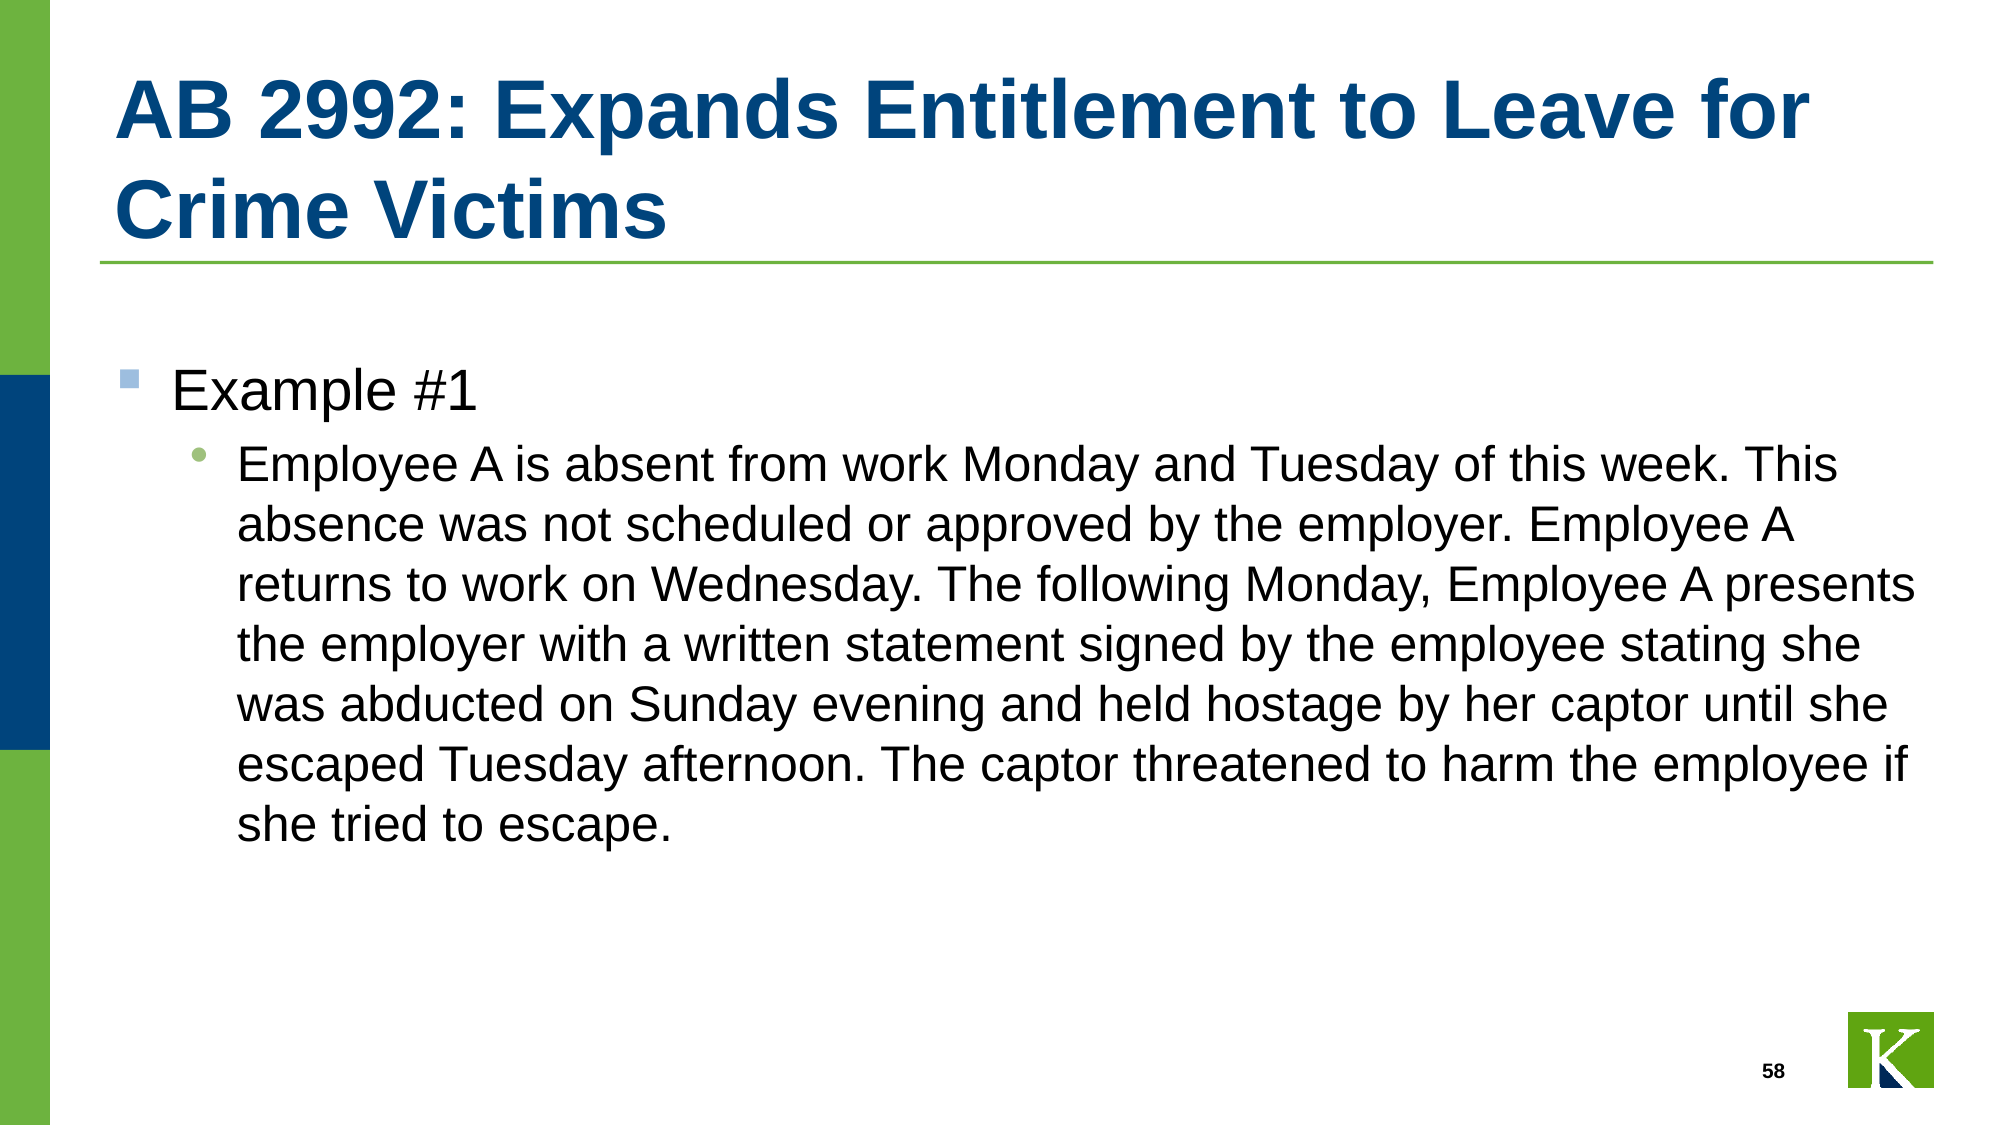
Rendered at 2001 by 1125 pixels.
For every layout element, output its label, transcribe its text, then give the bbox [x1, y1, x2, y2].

picture [1848, 1012, 1934, 1088]
list Example #1 Employee A is absent from work Monday and Tuesday of this week. This absence was not scheduled or approved by the employer. Employee A returns to work on Wednesday. The following Monday, Employee A presents the employer with a written statement signed by the employee stating she was abducted on Sunday evening and held hostage by her captor until she escaped Tuesday afternoon. The captor threatened to harm the employee if she tried to escape. [99, 344, 1934, 1000]
slide_number 58 [1400, 1050, 1800, 1125]
title AB 2992: Expands Entitlement to Leave for Crime Victims [99, 75, 1934, 263]
